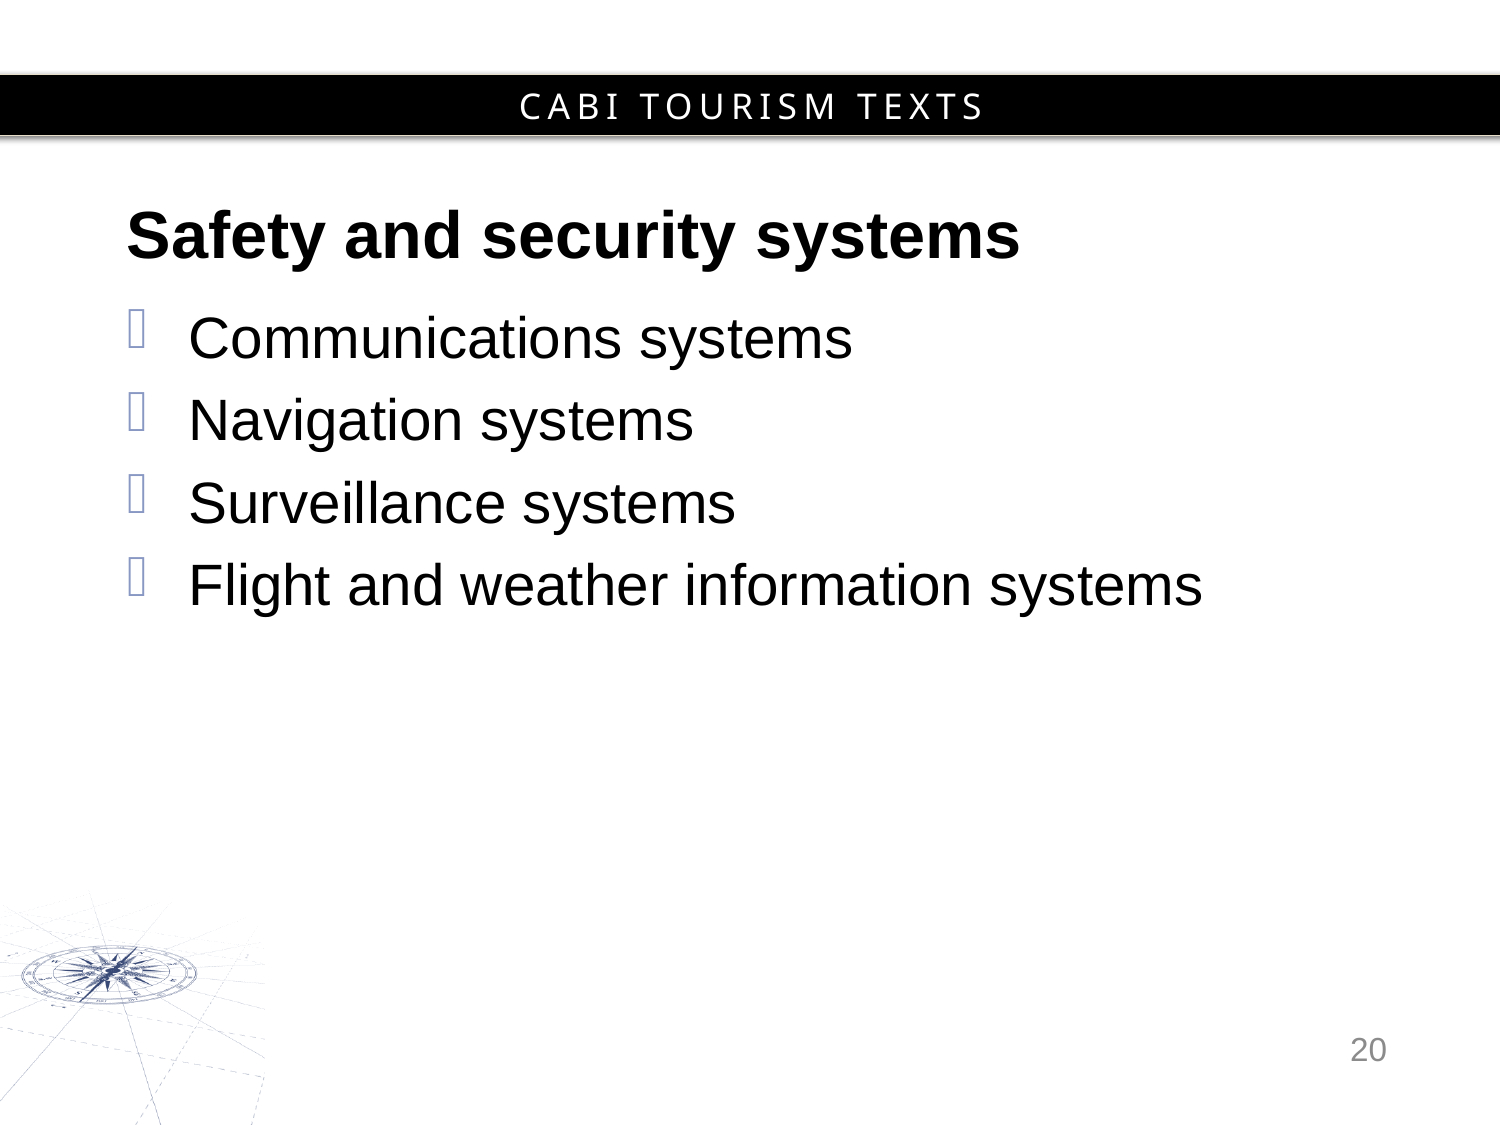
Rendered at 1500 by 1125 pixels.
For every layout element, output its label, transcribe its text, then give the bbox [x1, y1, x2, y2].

title Safety and security systems [111, 202, 1397, 275]
slide_number 20 [1051, 1017, 1402, 1078]
list Communications systems Navigation systems Surveillance systems Flight and weather information systems [111, 292, 1397, 1003]
